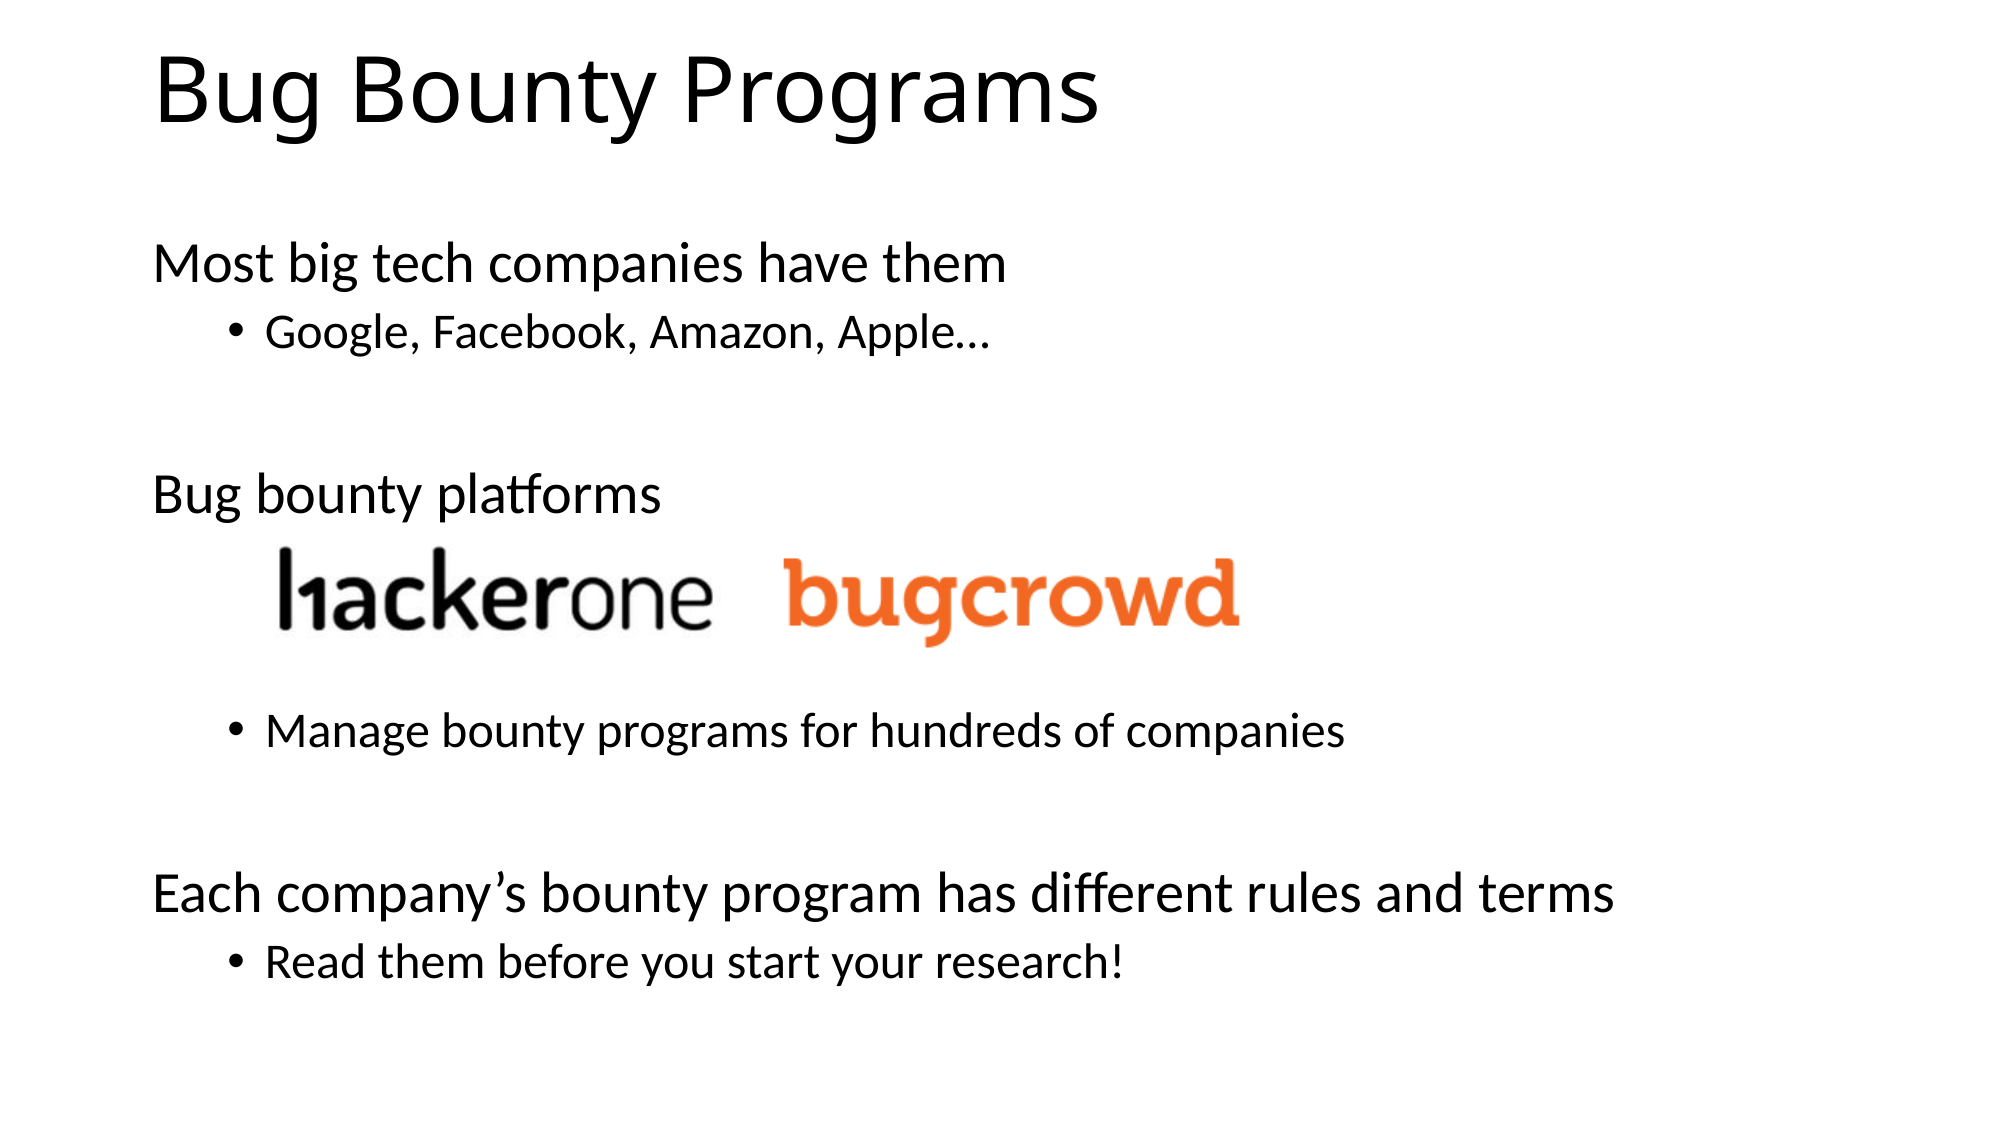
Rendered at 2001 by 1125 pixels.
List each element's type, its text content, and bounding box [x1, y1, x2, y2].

list Most big tech companies have them Google, Facebook, Amazon, Apple… Bug bounty platforms Manage bounty programs for hundreds of companies Each company’s bounty program has different rules and terms Read them before you start your research! [137, 224, 1863, 1125]
picture [255, 537, 1291, 659]
title Bug Bounty Programs [137, 22, 1863, 164]
